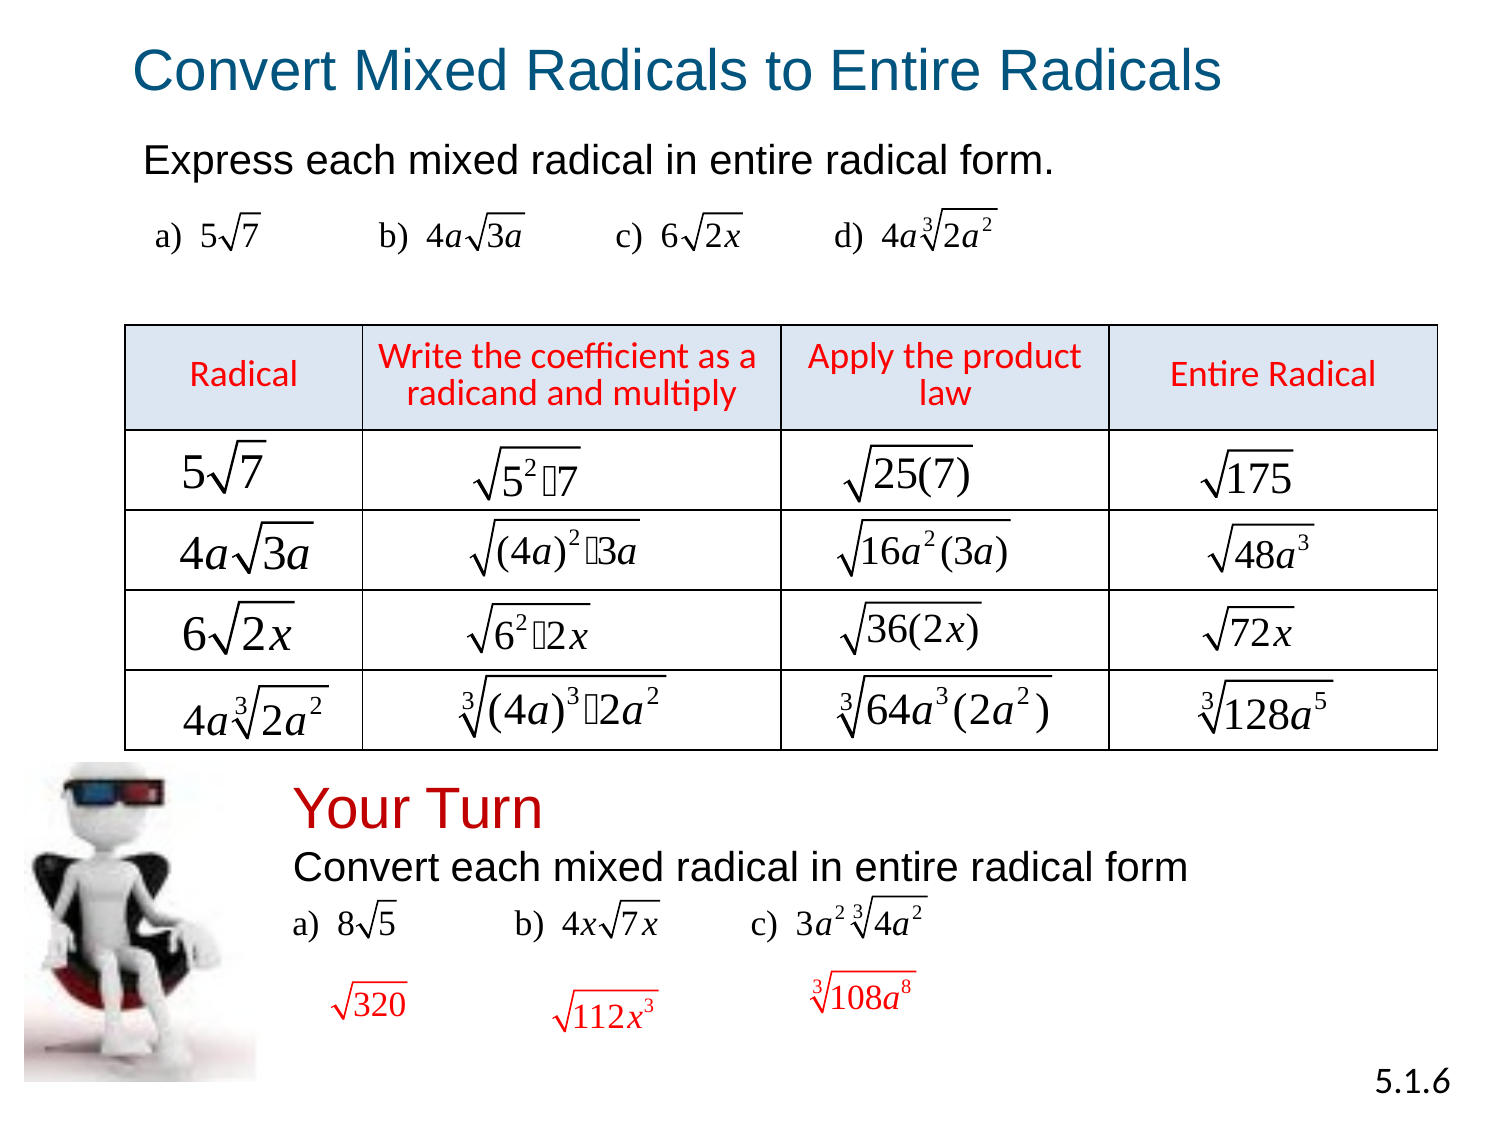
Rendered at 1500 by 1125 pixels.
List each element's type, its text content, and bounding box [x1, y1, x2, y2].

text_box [462, 509, 648, 585]
table_header Entire Radical [1110, 326, 1437, 429]
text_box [803, 962, 926, 1022]
table_cell [603, 591, 780, 669]
table_cell [1110, 431, 1437, 509]
table_cell [1308, 511, 1437, 589]
table_cell [363, 511, 458, 589]
table_cell [363, 671, 446, 749]
table_cell [992, 591, 1108, 669]
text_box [1200, 514, 1324, 583]
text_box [459, 593, 600, 664]
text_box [175, 674, 338, 751]
table_cell [126, 591, 170, 669]
table_cell [782, 511, 826, 589]
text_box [149, 199, 1005, 263]
table_cell [363, 591, 459, 669]
text_box Express each mixed radical in entire radical form. [128, 125, 1071, 190]
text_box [828, 664, 1062, 748]
text_box Your Turn Convert each mixed radical in entire radical form [278, 762, 1205, 898]
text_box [1189, 669, 1345, 745]
table_cell [126, 431, 172, 509]
table_cell [1110, 511, 1198, 589]
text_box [546, 981, 668, 1041]
table_cell [126, 511, 170, 589]
table_cell [681, 671, 780, 749]
table_cell [322, 511, 362, 589]
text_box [174, 591, 305, 667]
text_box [835, 436, 983, 512]
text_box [832, 593, 990, 664]
table_cell [1347, 671, 1437, 749]
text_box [1195, 598, 1304, 661]
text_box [174, 430, 276, 506]
table_header Radical [126, 326, 362, 429]
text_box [465, 435, 590, 512]
table_cell [308, 591, 362, 669]
table_cell [1067, 671, 1108, 749]
table_cell [782, 671, 823, 749]
table_cell [1110, 671, 1185, 749]
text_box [1192, 440, 1302, 509]
table_cell [276, 431, 362, 509]
table_header Apply the product law [782, 326, 1108, 429]
table_cell [363, 431, 780, 509]
table_cell [782, 591, 829, 669]
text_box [287, 887, 1029, 951]
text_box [450, 664, 677, 748]
table_cell [649, 511, 780, 589]
picture [24, 762, 263, 1082]
table_cell [307, 671, 362, 749]
table_cell [782, 431, 1108, 509]
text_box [171, 512, 323, 586]
table_cell [1022, 511, 1108, 589]
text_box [324, 974, 414, 1029]
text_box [829, 509, 1018, 586]
text_box Convert Mixed Radicals to Entire Radicals [118, 24, 1239, 110]
text_box 5.1.6 [1359, 1048, 1466, 1109]
table_cell [1110, 591, 1437, 669]
table_cell [126, 671, 173, 749]
table_header Write the coefficient as a radicand and multiply [363, 326, 780, 429]
